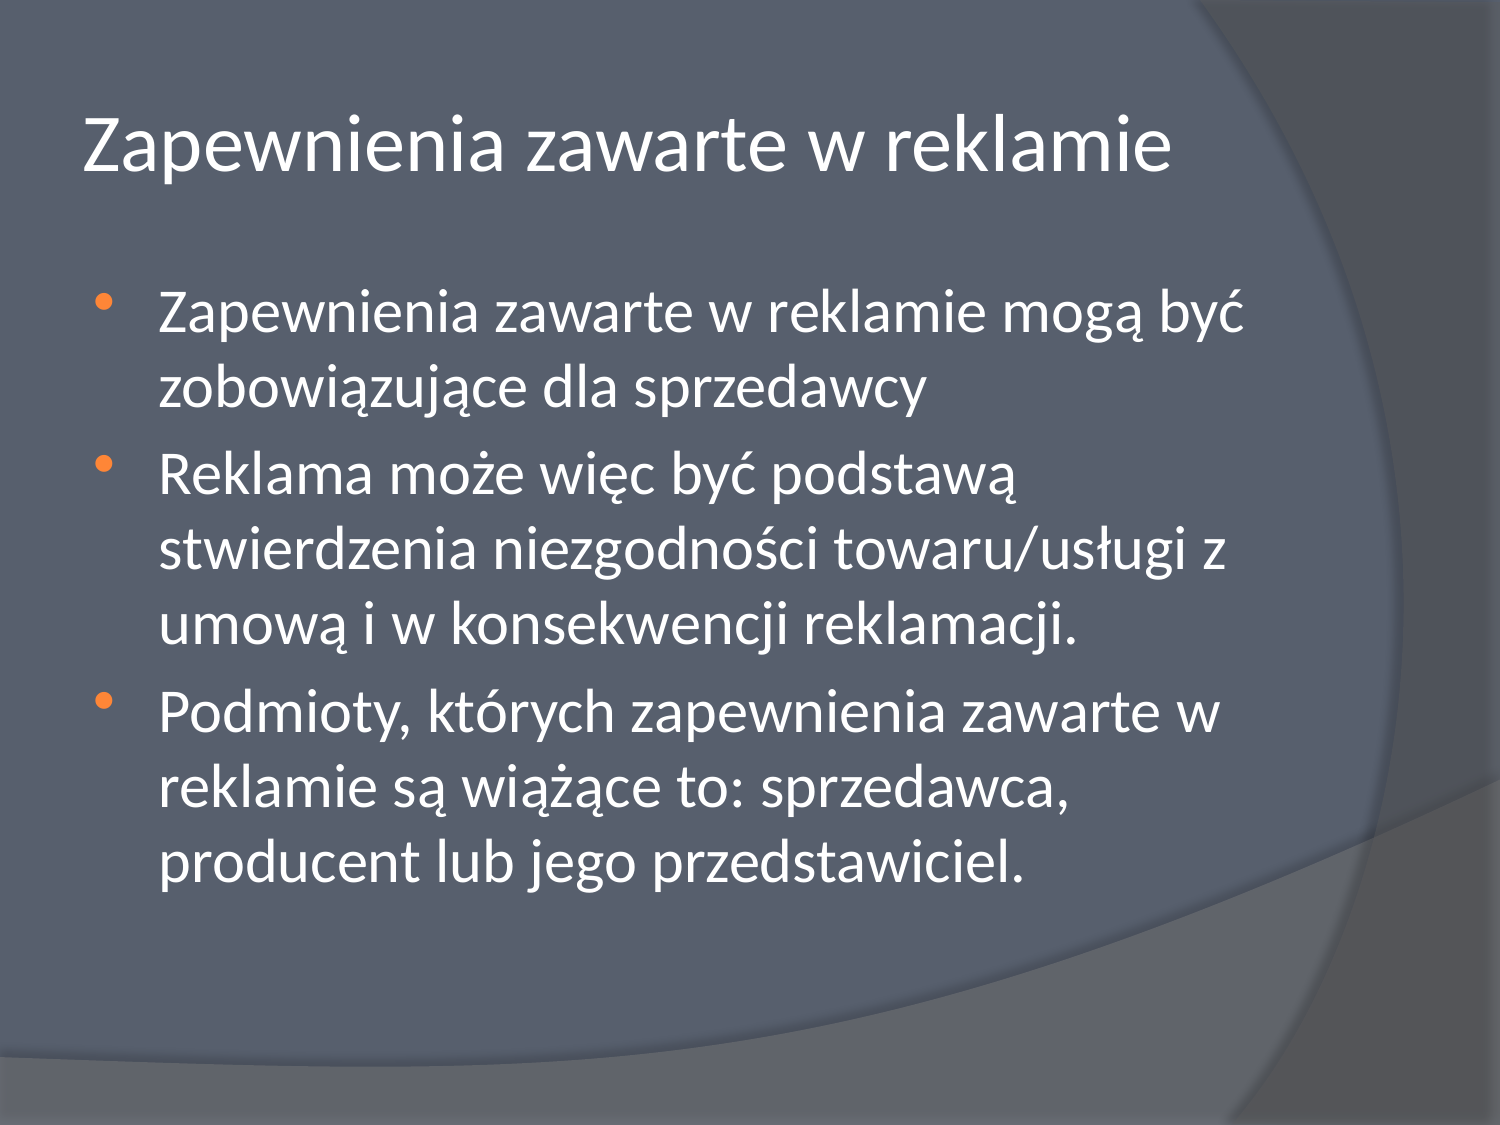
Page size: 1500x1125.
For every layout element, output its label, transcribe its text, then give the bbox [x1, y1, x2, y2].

title Zapewnienia zawarte w reklamie [75, 45, 1300, 233]
list Zapewnienia zawarte w reklamie mogą być zobowiązujące dla sprzedawcy Reklama może więc być podstawą stwierdzenia niezgodności towaru/usługi z umową i w konsekwencji reklamacji. Podmioty, których zapewnienia zawarte w reklamie są wiążące to: sprzedawca, producent lub jego przedstawiciel. [75, 262, 1300, 1005]
